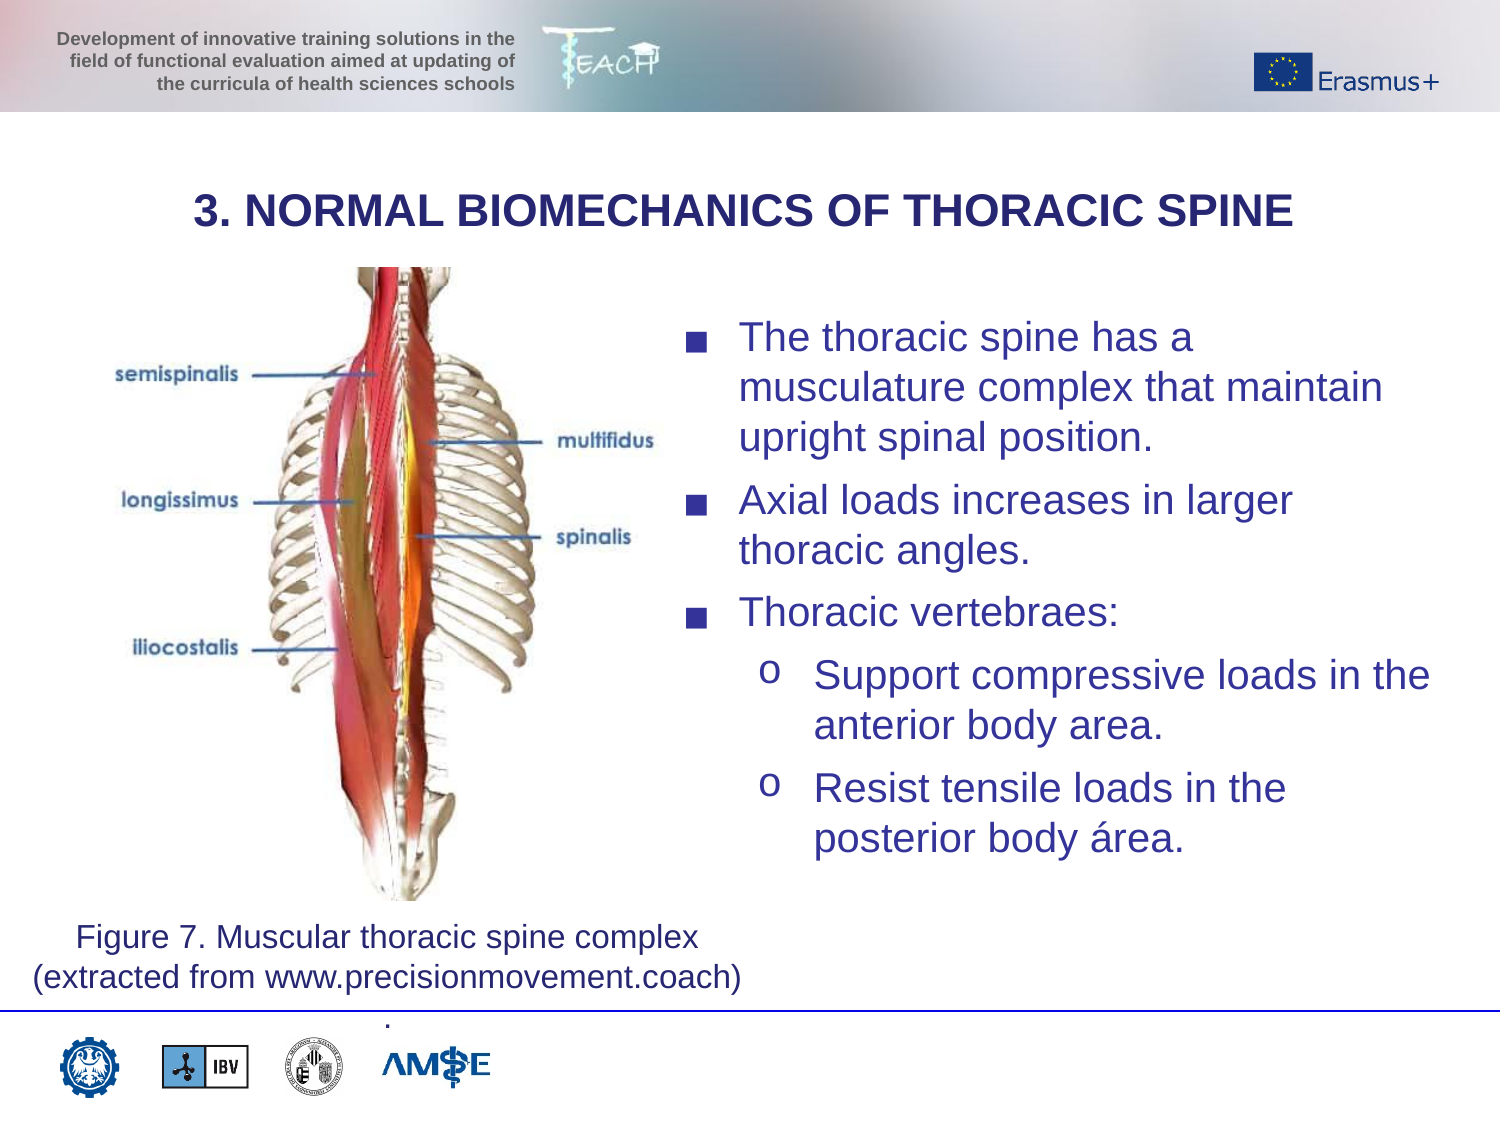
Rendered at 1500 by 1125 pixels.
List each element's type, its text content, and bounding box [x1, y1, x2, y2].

picture [161, 1044, 249, 1089]
picture [0, 1, 1500, 112]
picture [284, 1043, 344, 1097]
picture [53, 1043, 126, 1099]
text_box The thoracic spine has a musculature complex that maintain upright spinal position. Axial loads increases in larger thoracic angles. Thoracic vertebraes: Support compressive loads in the anterior body area. Resist tensile loads in the posterior body área. [668, 302, 1447, 868]
text_box Figure 7. Muscular thoracic spine complex (extracted from www.precisionmovement.coach) . [6, 907, 769, 1043]
picture [96, 266, 664, 901]
picture [379, 1044, 491, 1089]
text_box 3. NORMAL BIOMECHANICS OF THORACIC SPINE [100, 172, 1388, 243]
